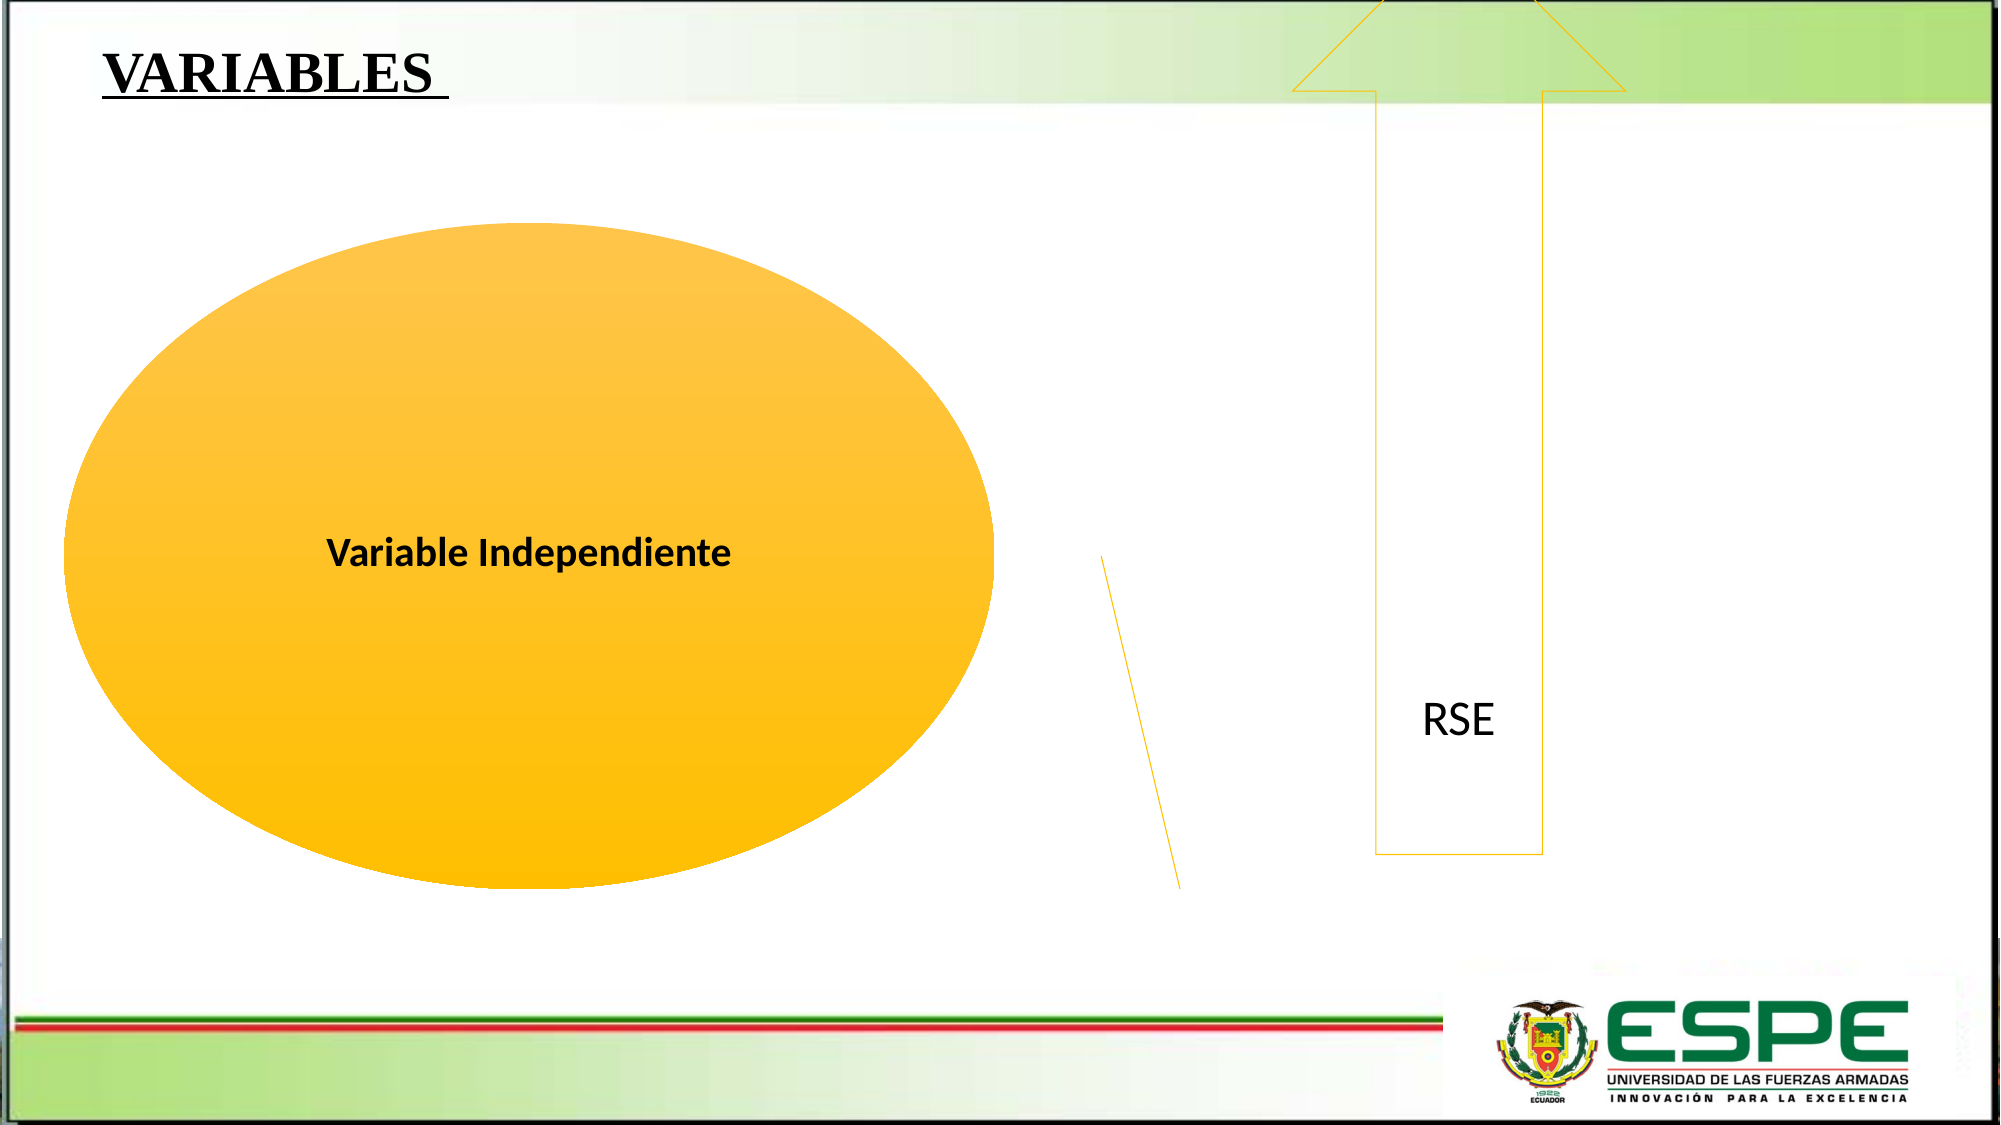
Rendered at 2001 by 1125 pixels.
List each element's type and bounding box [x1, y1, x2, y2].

picture [0, 0, 2000, 1125]
text_box [64, 222, 1925, 890]
